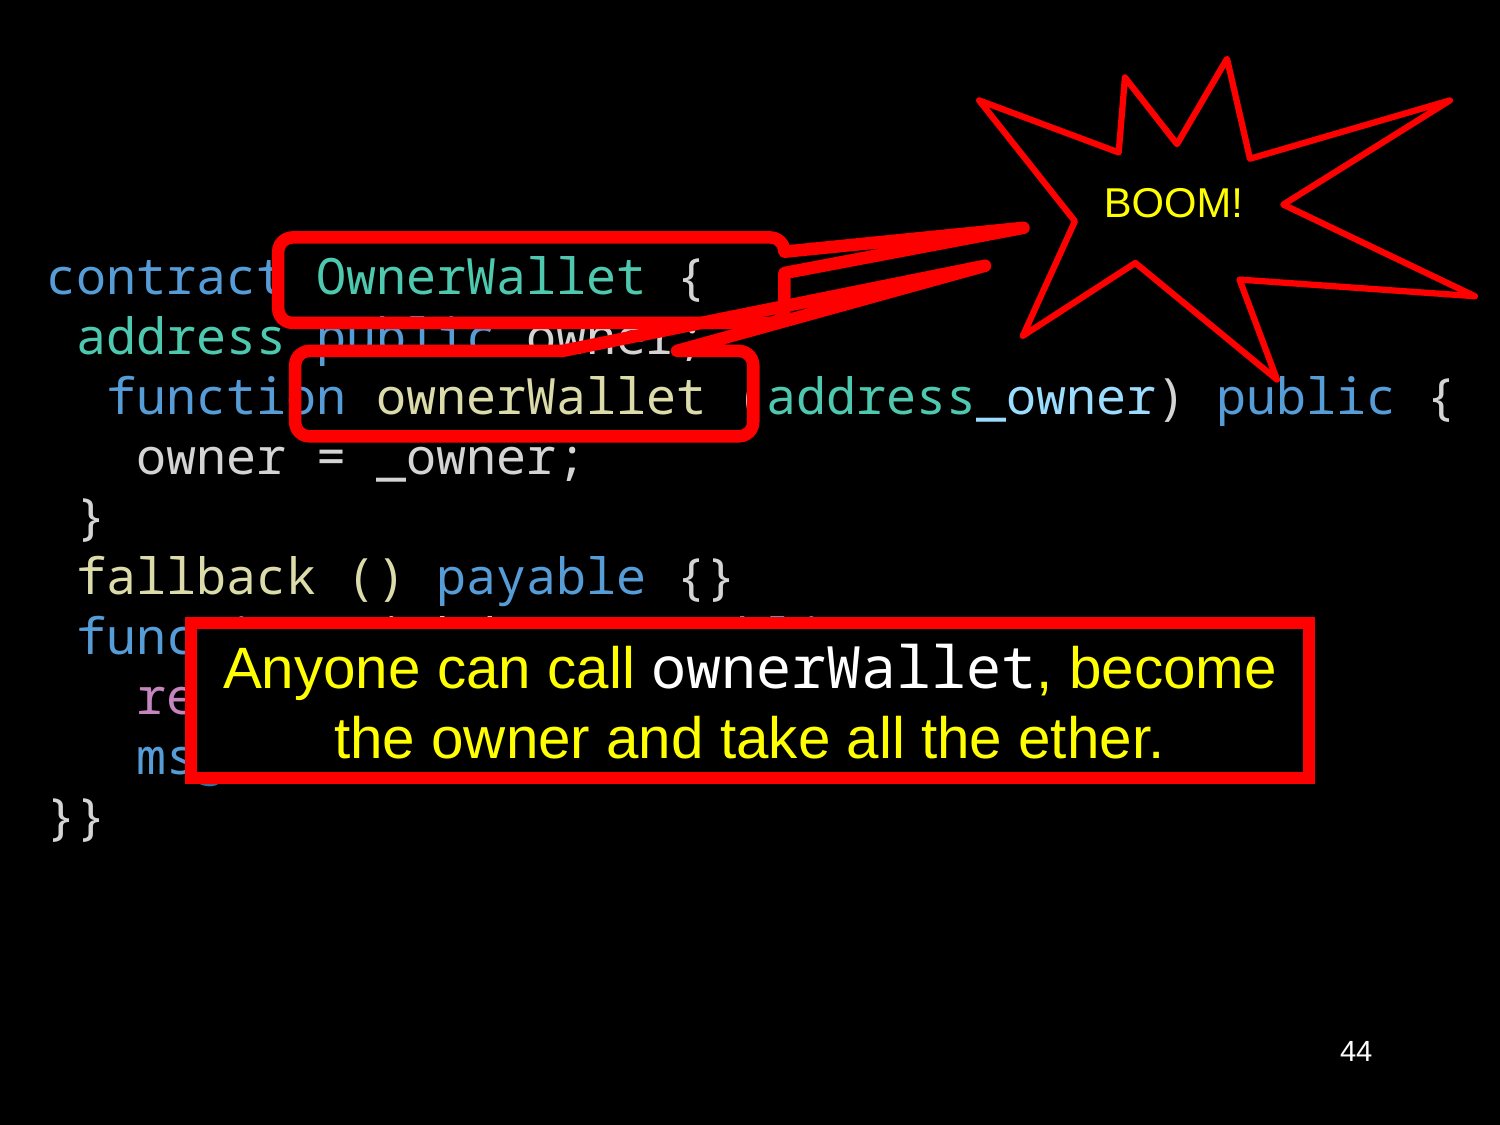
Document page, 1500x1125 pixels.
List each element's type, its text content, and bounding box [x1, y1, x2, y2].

text_box Anyone can call ownerWallet, become the owner and take all the ether. [191, 623, 1309, 778]
text_box contract OwnerWallet { address public owner; function ownerWallet (address_owner) public { owner = _owner; } fallback () payable {} function withdraw() public { require(msg.sender == owner); msg.sender.transfer(this.balance); }} [31, 237, 1475, 853]
text_box [278, 232, 973, 323]
slide_number 44 [1074, 1024, 1388, 1101]
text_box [978, 58, 1476, 380]
text_box [295, 268, 973, 437]
